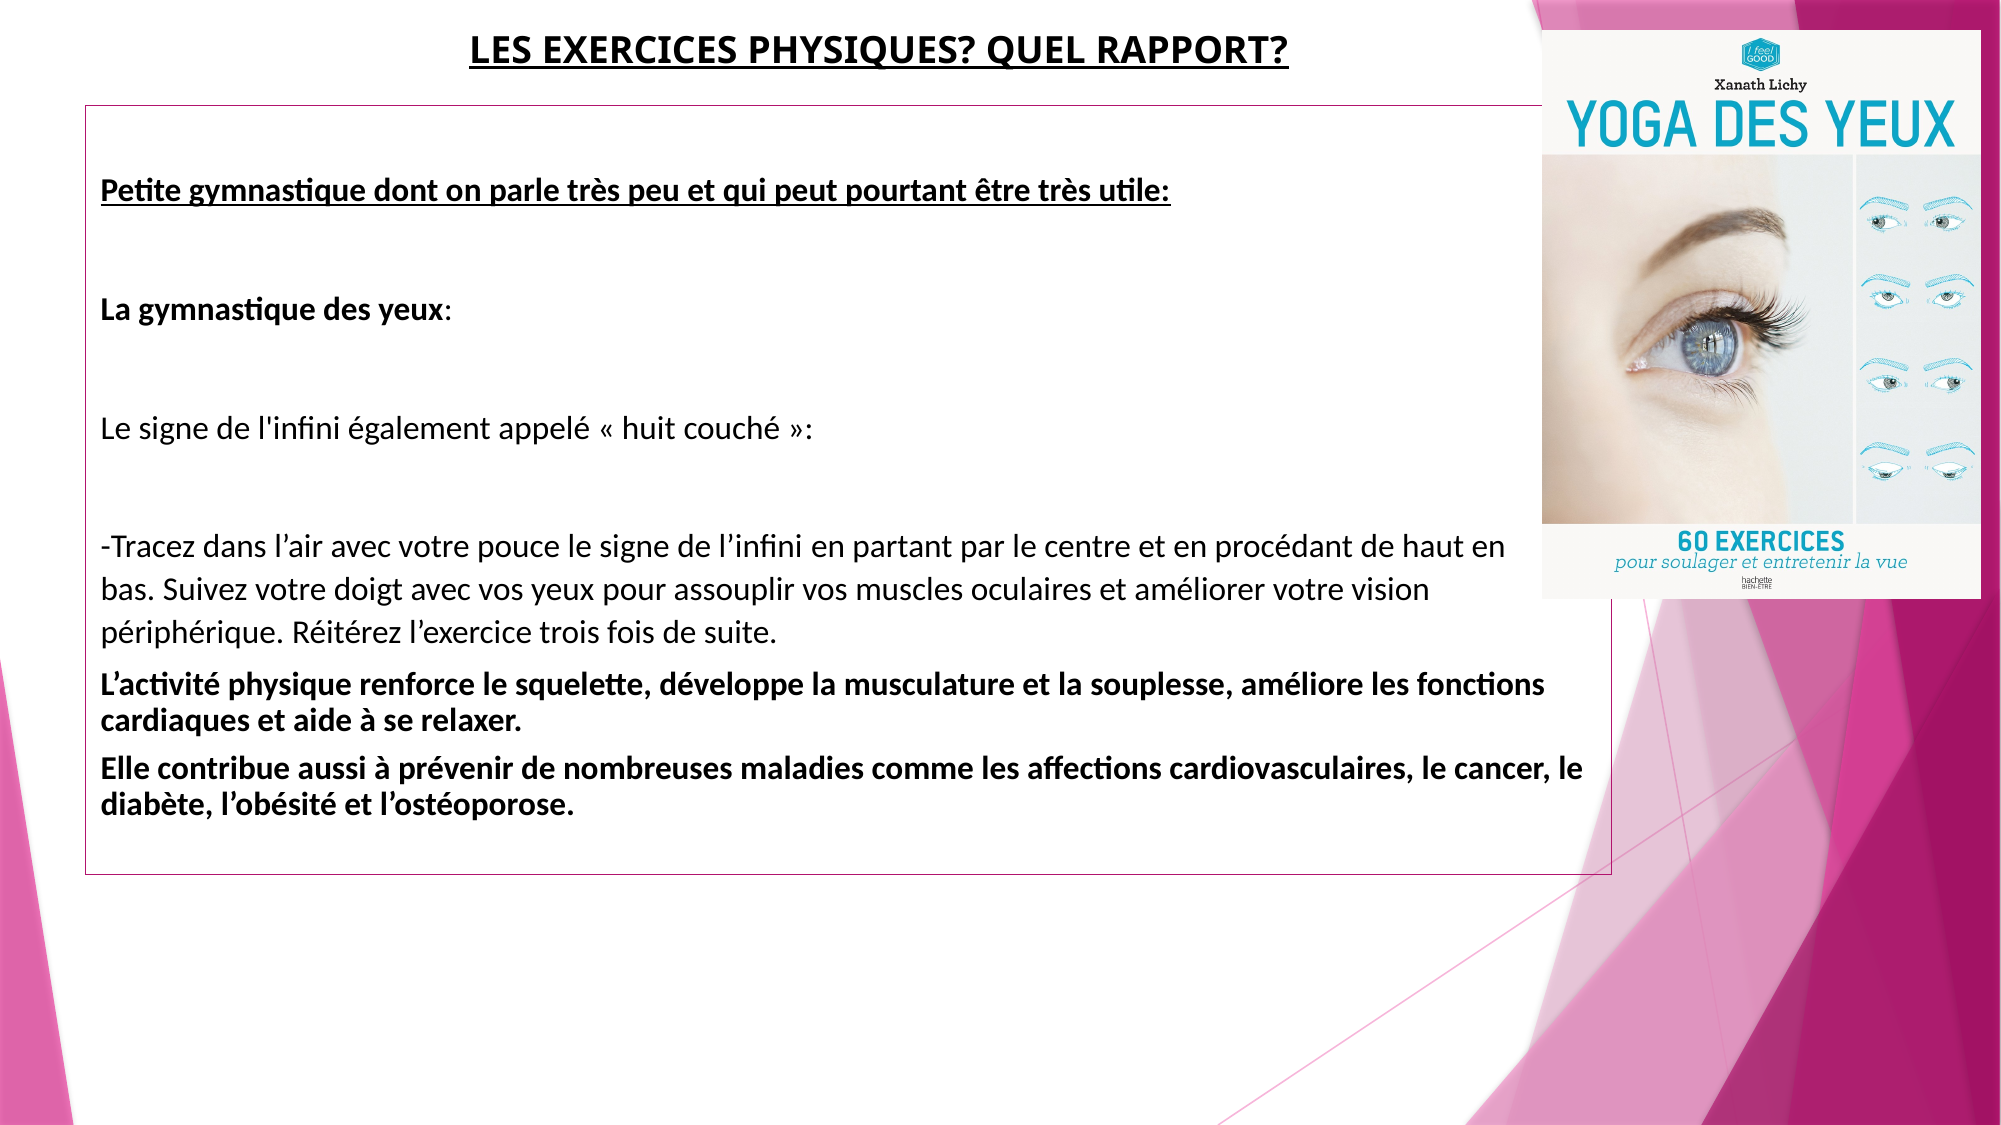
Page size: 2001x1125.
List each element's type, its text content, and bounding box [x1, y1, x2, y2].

text_box Petite gymnastique dont on parle très peu et qui peut pourtant être très utile: La gymnastique des yeux: Le signe de l'infini également appelé « huit couché »: -Tracez dans l’air avec votre pouce le signe de l’infini en partant par le centre et en procédant de haut en bas. Suivez votre doigt avec vos yeux pour assouplir vos muscles oculaires et améliorer votre vision périphérique. Réitérez l’exercice trois fois de suite. L’activité physique renforce le squelette, développe la musculature et la souplesse, améliore les fonctions cardiaques et aide à se relaxer. Elle contribue aussi à prévenir de nombreuses maladies comme les affections cardiovasculaires, le cancer, le diabète, l’obésité et l’ostéoporose. [85, 105, 1612, 875]
picture [1542, 29, 1981, 599]
text_box LES EXERCICES PHYSIQUES? QUEL RAPPORT? [454, 18, 1647, 124]
